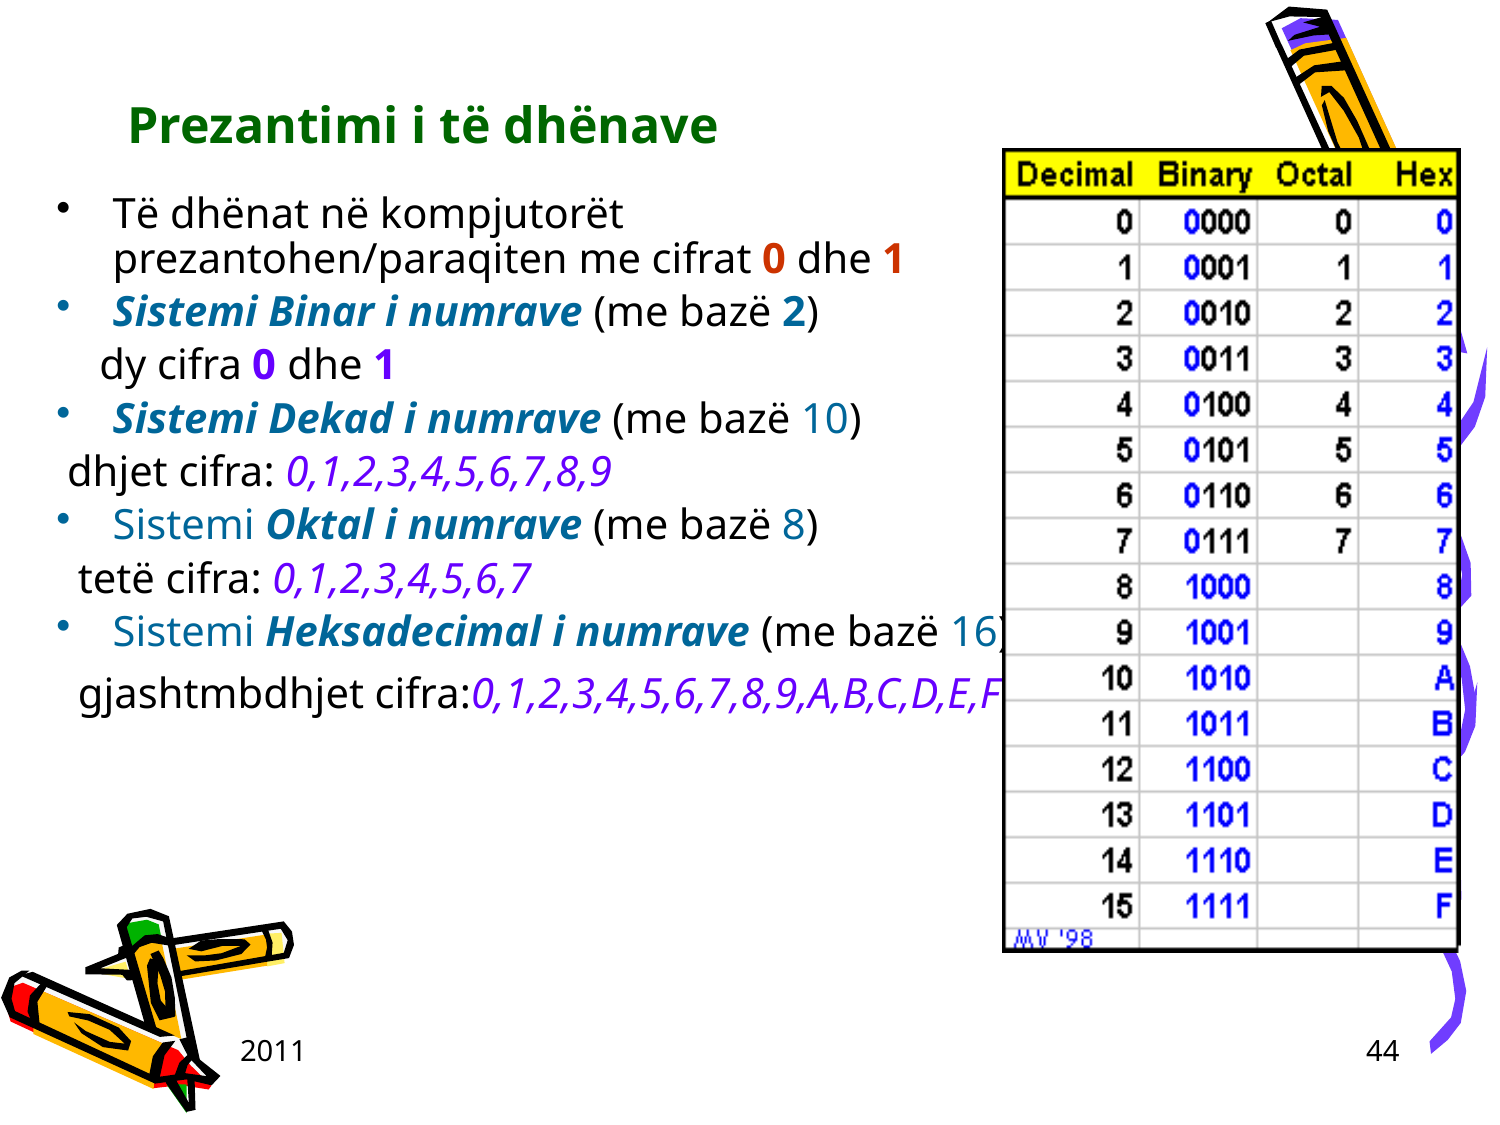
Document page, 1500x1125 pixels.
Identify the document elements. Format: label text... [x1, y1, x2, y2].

slide_number 2011 [224, 1024, 538, 1101]
title Prezantimi i të dhënave [112, 24, 1240, 162]
slide_number 44 [1101, 1024, 1415, 1101]
list Të dhënat në kompjutorët prezantohen/paraqiten me cifrat 0 dhe 1 Sistemi Binar i numrave (me bazë 2) dy cifra 0 dhe 1 Sistemi Dekad i numrave (me bazë 10) dhjet cifra: 0,1,2,3,4,5,6,7,8,9 Sistemi Oktal i numrave (me bazë 8) tetë cifra: 0,1,2,3,4,5,6,7 Sistemi Heksadecimal i numrave (me bazë 16) gjashtmbdhjet cifra:0,1,2,3,4,5,6,7,8,9,A,B,C,D,E,F [41, 184, 997, 785]
picture [1002, 148, 1461, 953]
